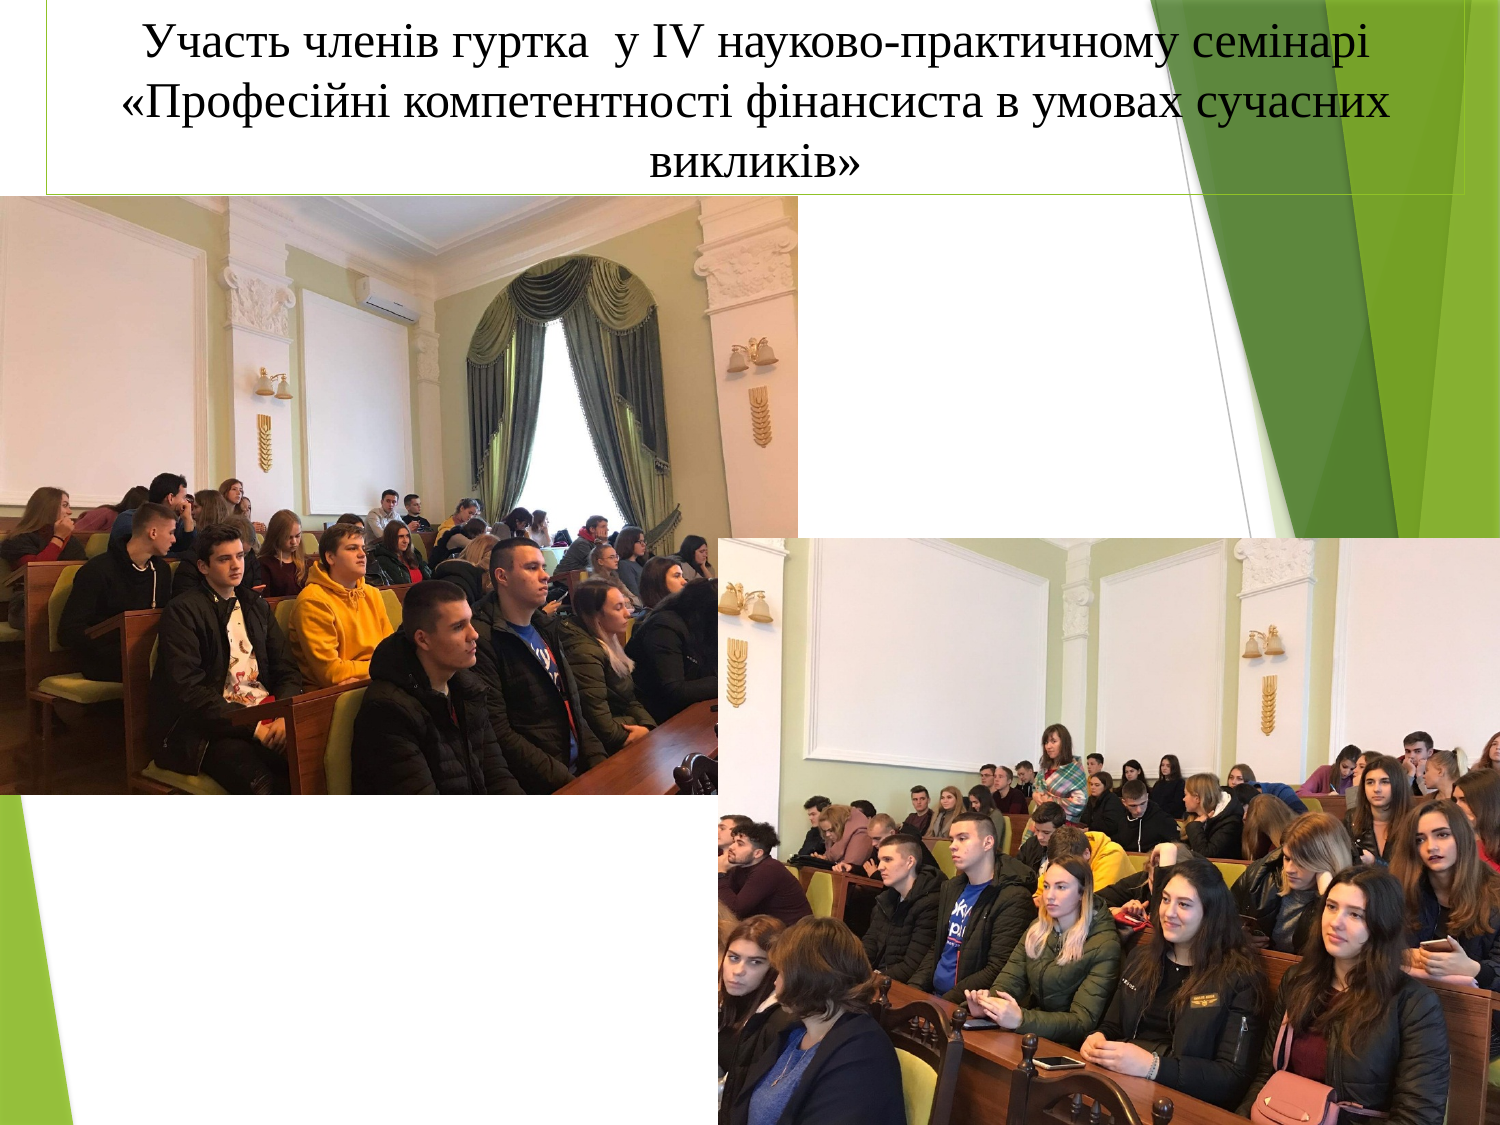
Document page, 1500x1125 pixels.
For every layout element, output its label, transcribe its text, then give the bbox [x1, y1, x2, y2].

text_box Участь членів гуртка у ІV науково-практичному семінарі «Професійні компетентності фінансиста в умовах сучасних викликів» [46, 0, 1465, 195]
picture [0, 196, 1500, 1125]
